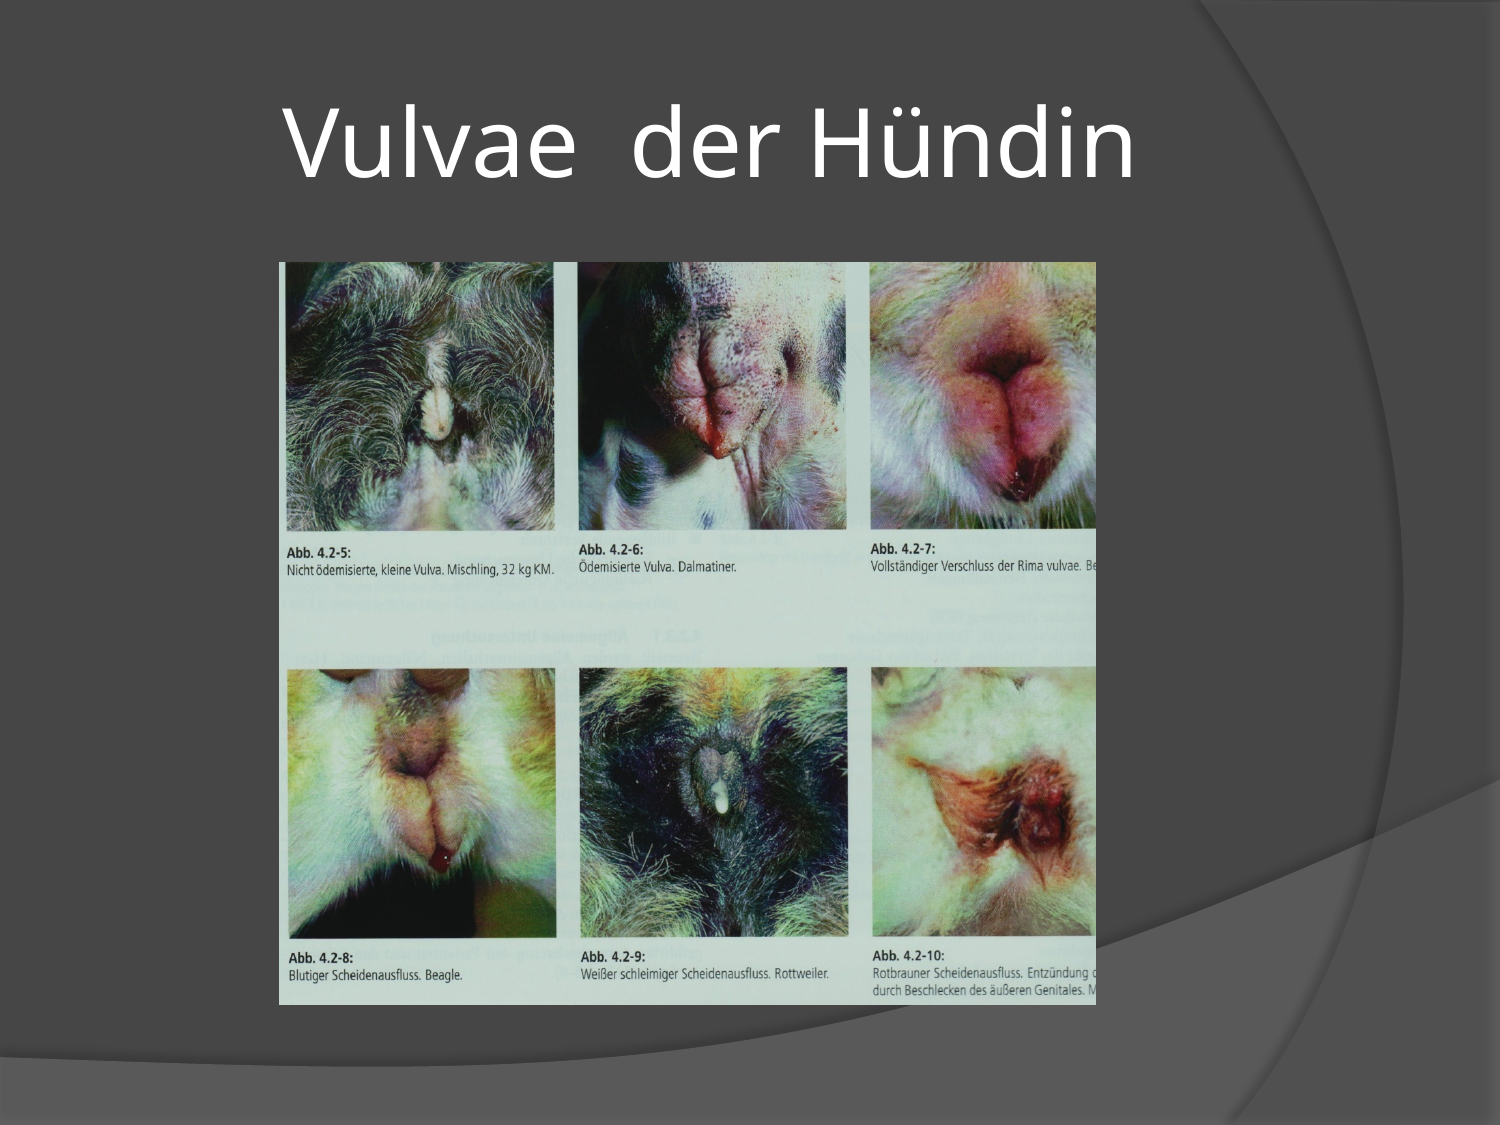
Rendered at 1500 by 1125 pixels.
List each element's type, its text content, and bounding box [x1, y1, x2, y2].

title Vulvae der Hündin [75, 45, 1300, 233]
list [279, 262, 1096, 1006]
